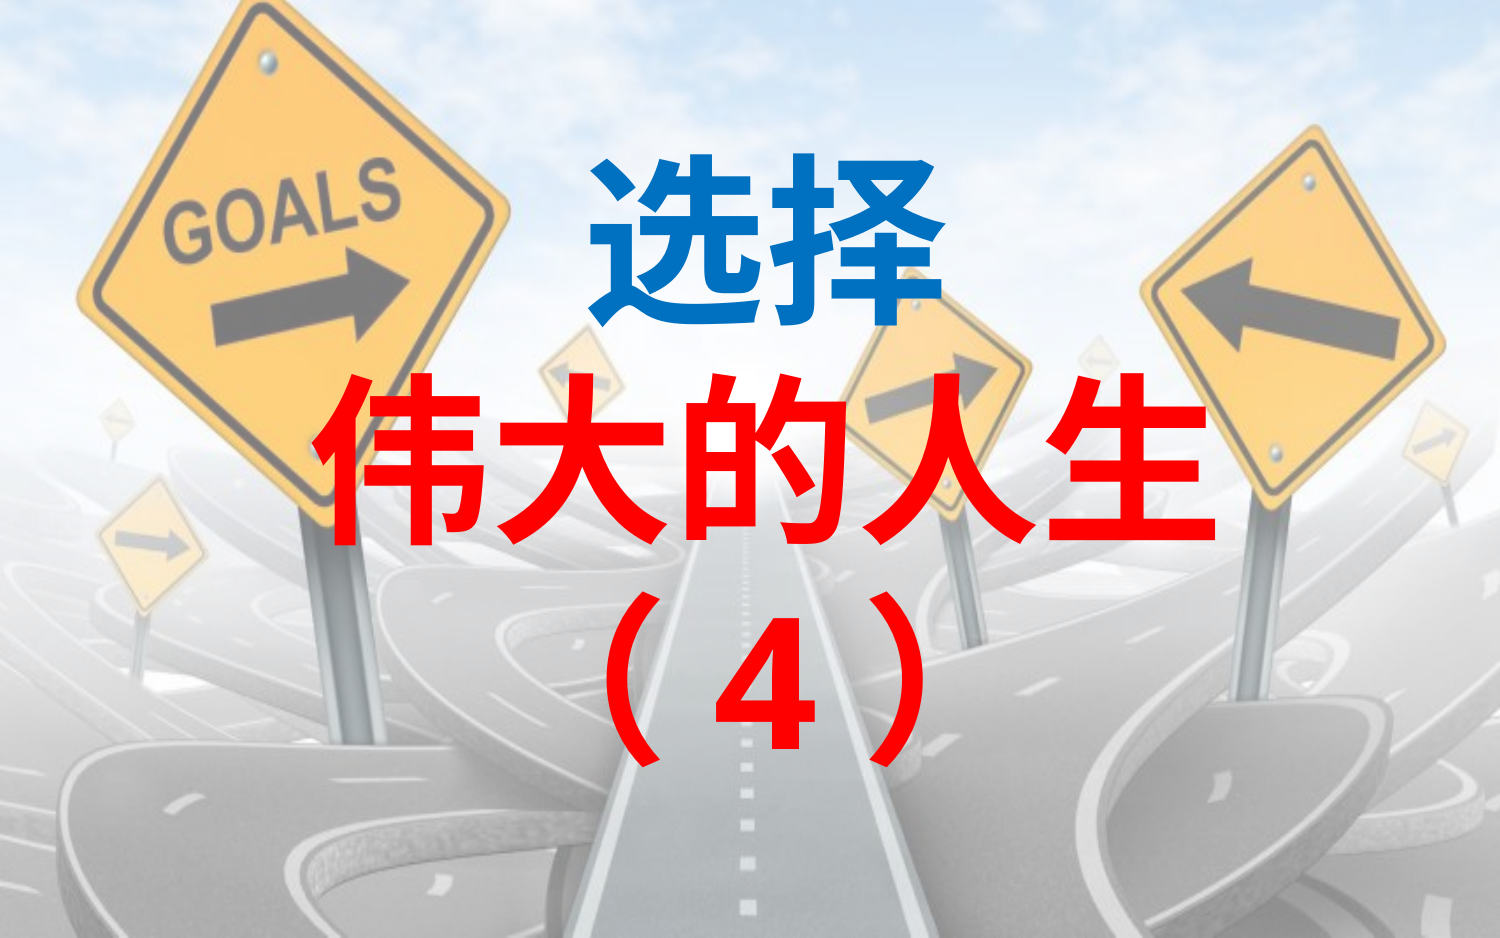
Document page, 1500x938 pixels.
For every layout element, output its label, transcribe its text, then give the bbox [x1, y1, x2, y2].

text_box 选择 伟大的人生 （4） [292, 118, 1239, 794]
